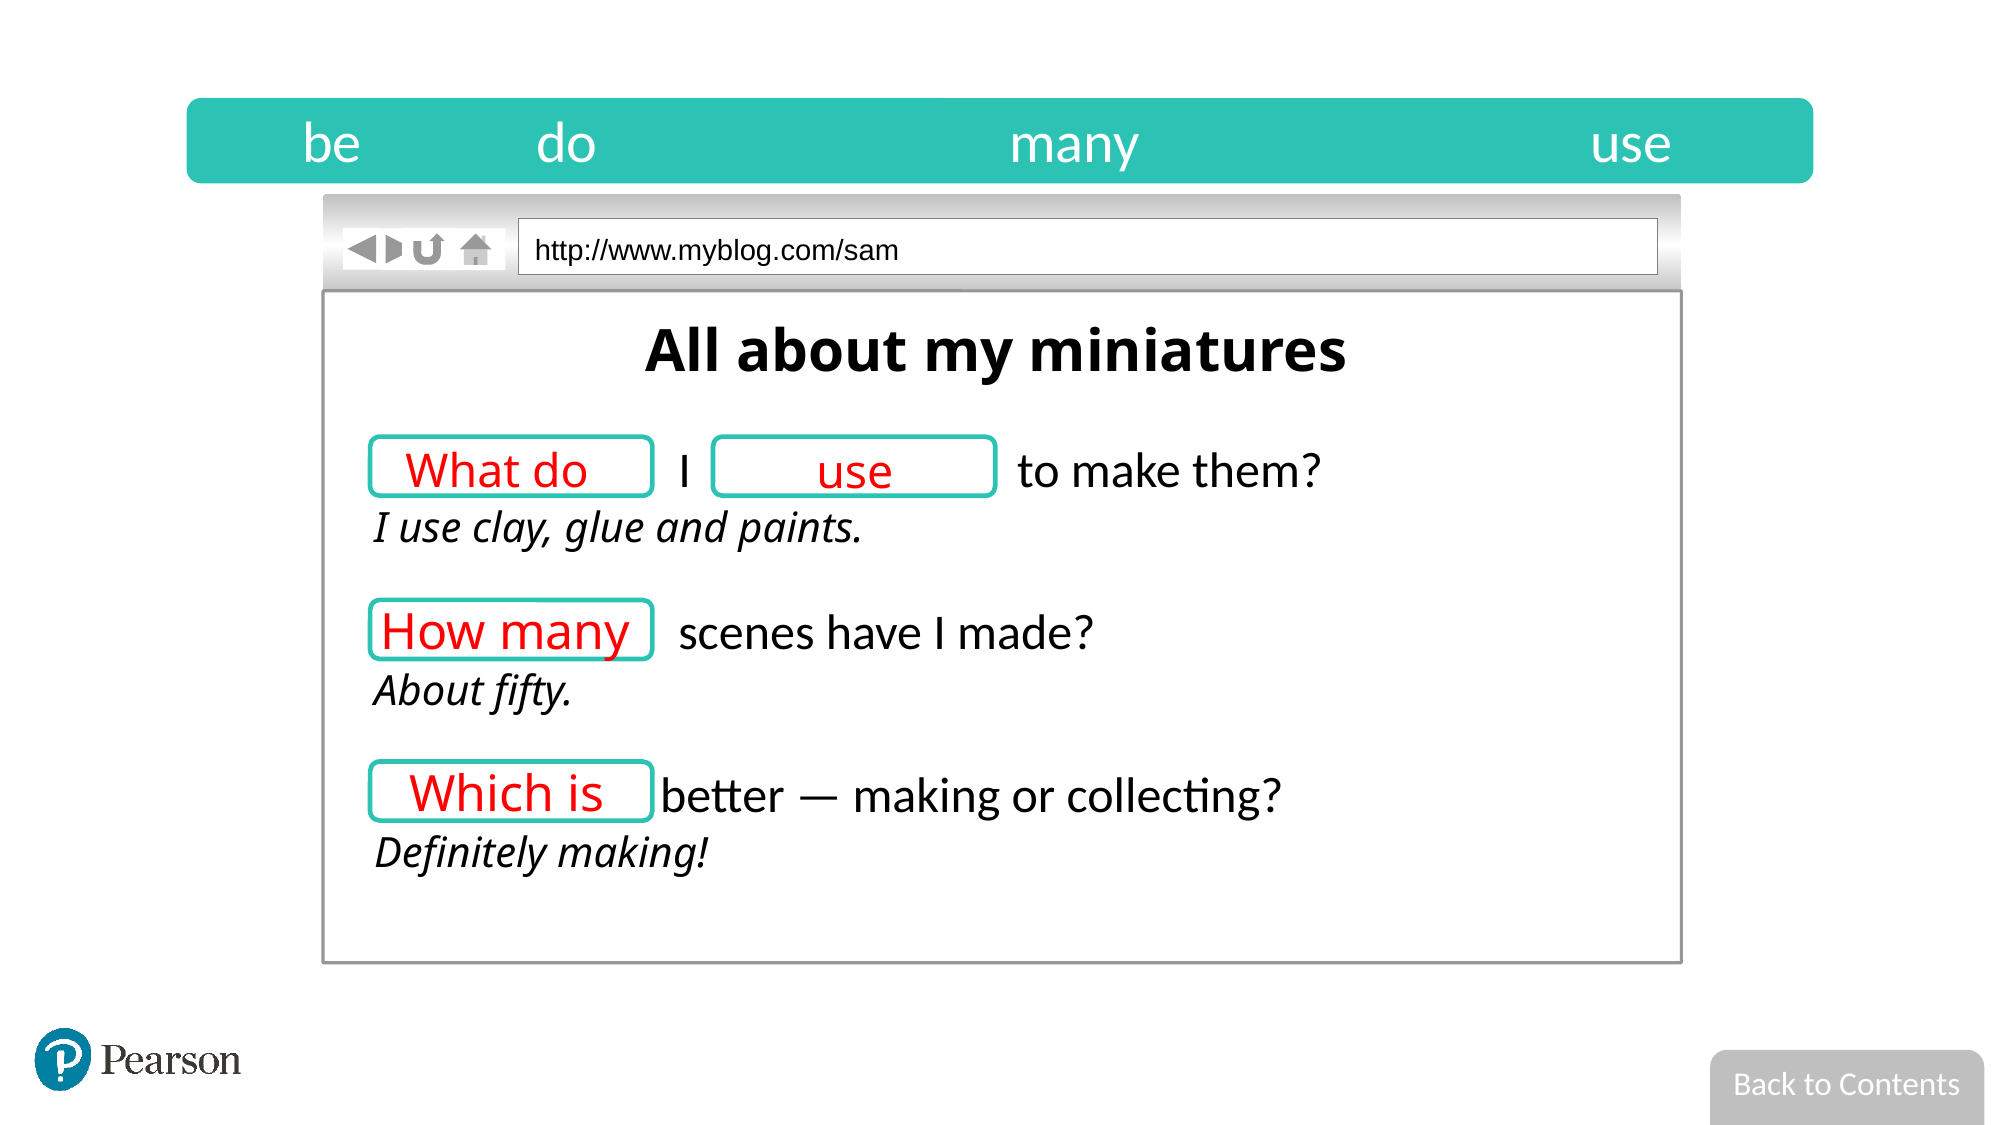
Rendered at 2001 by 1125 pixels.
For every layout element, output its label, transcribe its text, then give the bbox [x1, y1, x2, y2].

text_box [323, 193, 1682, 291]
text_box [186, 97, 1814, 184]
text_box [370, 761, 653, 821]
text_box [611, 436, 653, 496]
text_box All about my miniatures I to make them? I use clay, glue and paints. scenes have I made? About fifty. better — making or collecting? Definitely making! [359, 291, 1542, 938]
text_box [402, 228, 445, 271]
text_box How many [365, 591, 661, 667]
text_box What do [390, 433, 611, 505]
text_box Which is [394, 753, 639, 818]
picture [6, 999, 269, 1119]
text_box [712, 436, 801, 496]
text_box http://www.myblog.com/sam [520, 223, 915, 274]
text_box Back to Contents [1708, 1048, 1986, 1125]
text_box [322, 290, 1682, 963]
text_box [370, 436, 390, 496]
text_box use [801, 435, 1022, 506]
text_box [342, 228, 420, 270]
text_box [445, 228, 506, 271]
text_box [517, 218, 1658, 274]
